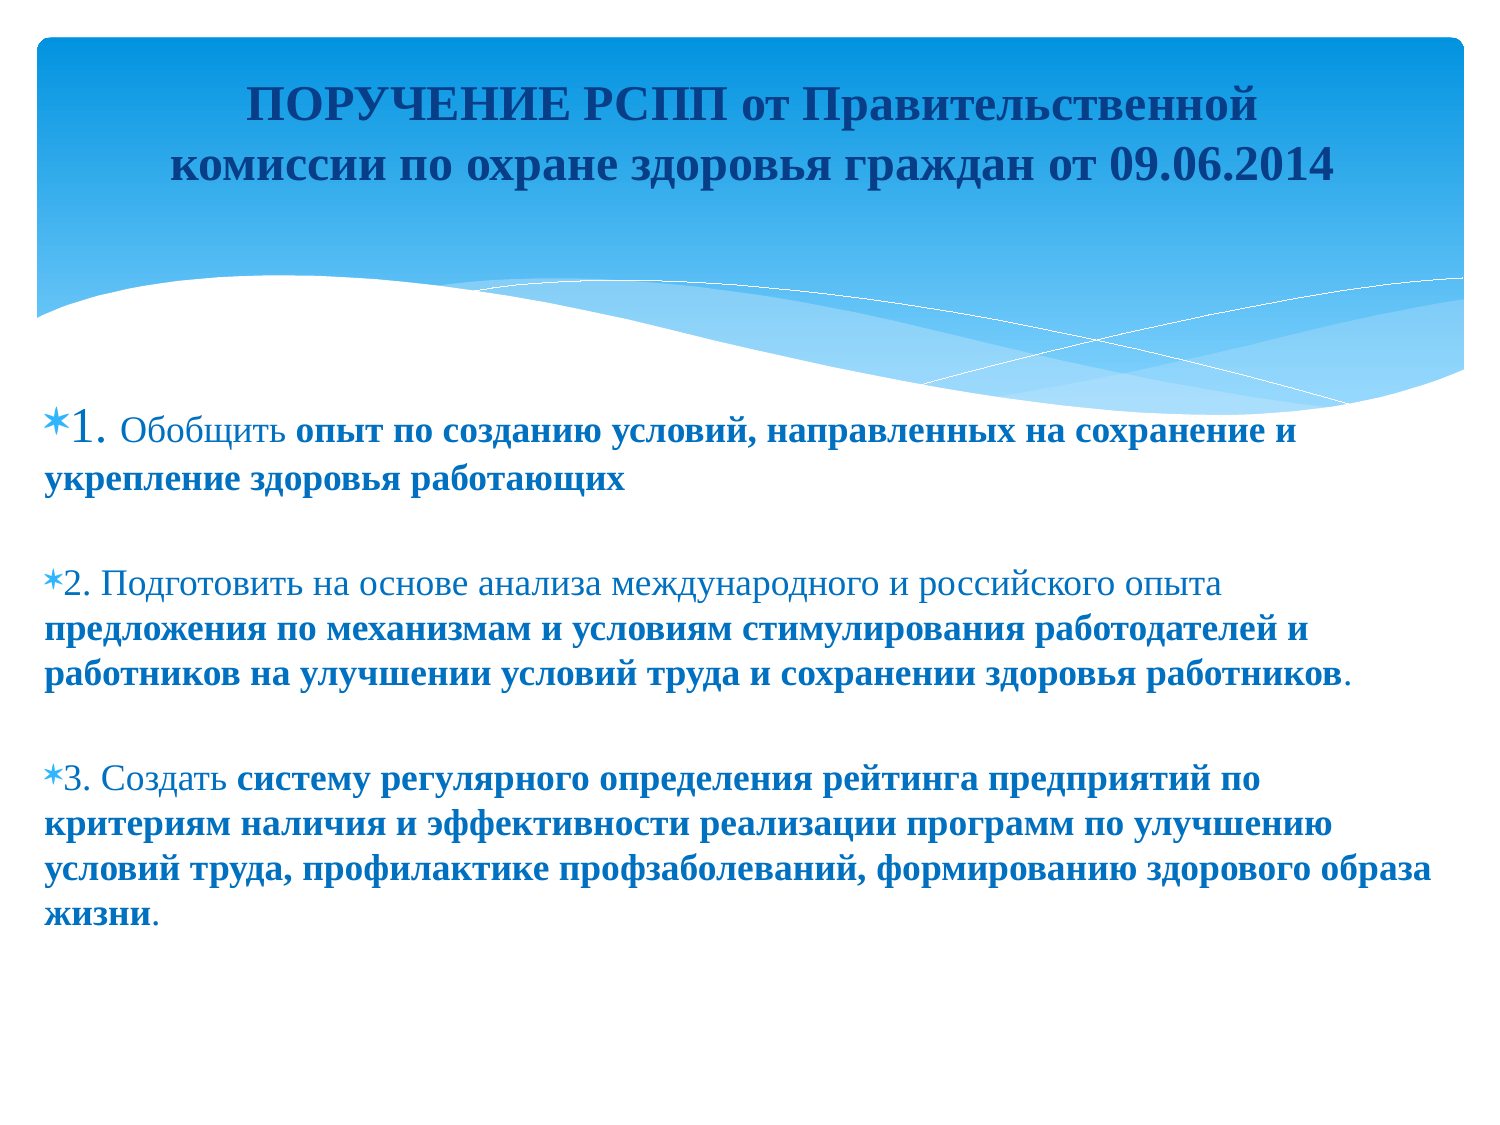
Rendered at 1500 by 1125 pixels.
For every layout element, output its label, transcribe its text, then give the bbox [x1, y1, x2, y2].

title ПОРУЧЕНИЕ РСПП от Правительственной комиссии по охране здоровья граждан от 09.06.2014 [135, 66, 1370, 256]
list 1. Обобщить опыт по созданию условий, направленных на сохранение и укрепление здоровья работающих 2. Подготовить на основе анализа международного и российского опыта предложения по механизмам и условиям стимулирования работодателей и работников на улучшении условий труда и сохранении здоровья работников. 3. Создать систему регулярного определения рейтинга предприятий по критериям наличия и эффективности реализации программ по улучшению условий труда, профилактике профзаболеваний, формированию здорового образа жизни. [29, 385, 1459, 953]
